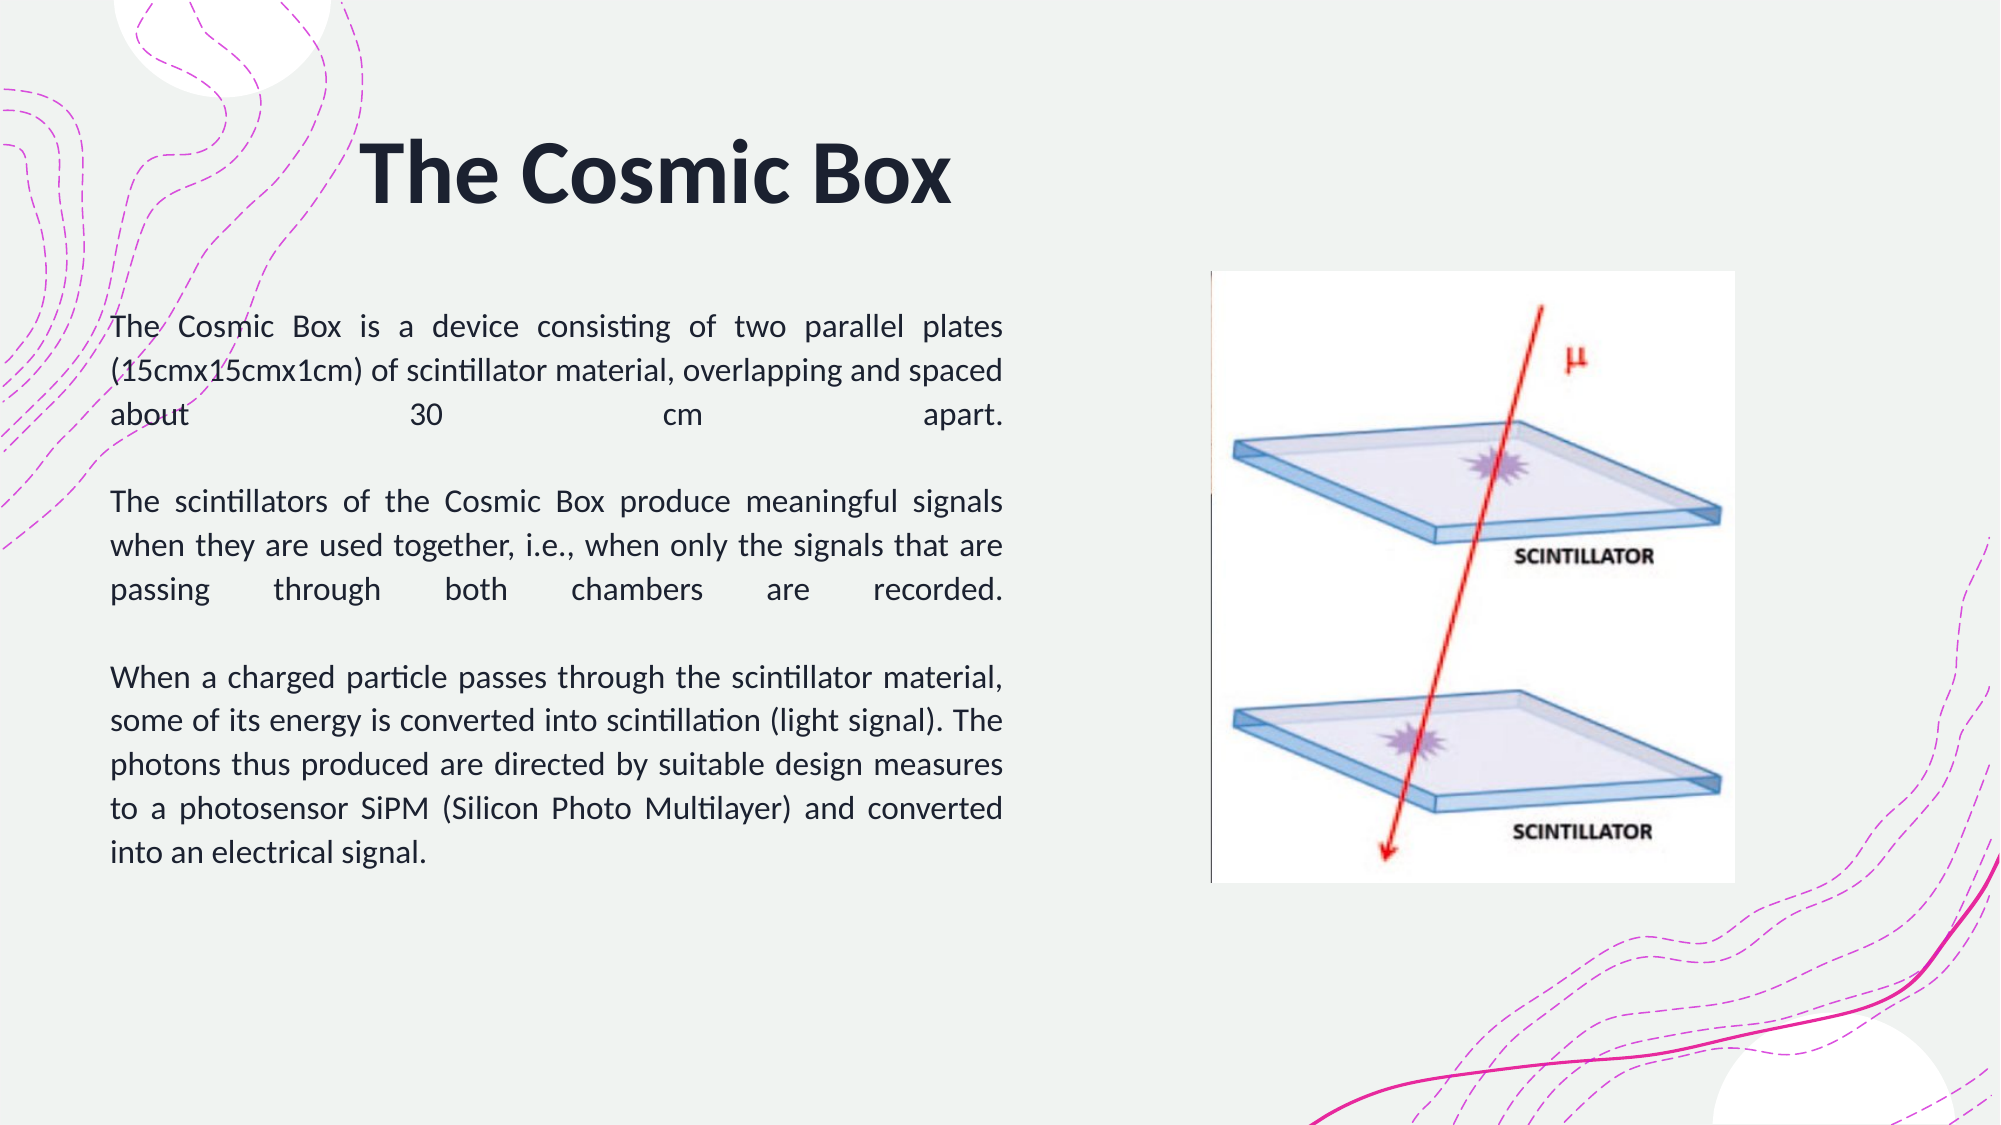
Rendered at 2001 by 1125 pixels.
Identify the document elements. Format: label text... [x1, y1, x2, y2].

picture [1210, 271, 1736, 884]
title The Cosmic Box [344, 57, 1805, 276]
list The Cosmic Box is a device consisting of two parallel plates (15cmx15cmx1cm) of scintillator material, overlapping and spaced about 30 cm apart. The scintillators of the Cosmic Box produce meaningful signals when they are used together, i.e., when only the signals that are passing through both chambers are recorded. When a charged particle passes through the scintillator material, some of its energy is converted into scintillation (light signal). The photons thus produced are directed by suitable design measures to a photosensor SiPM (Silicon Photo Multilayer) and converted into an electrical signal. [95, 292, 1020, 1007]
